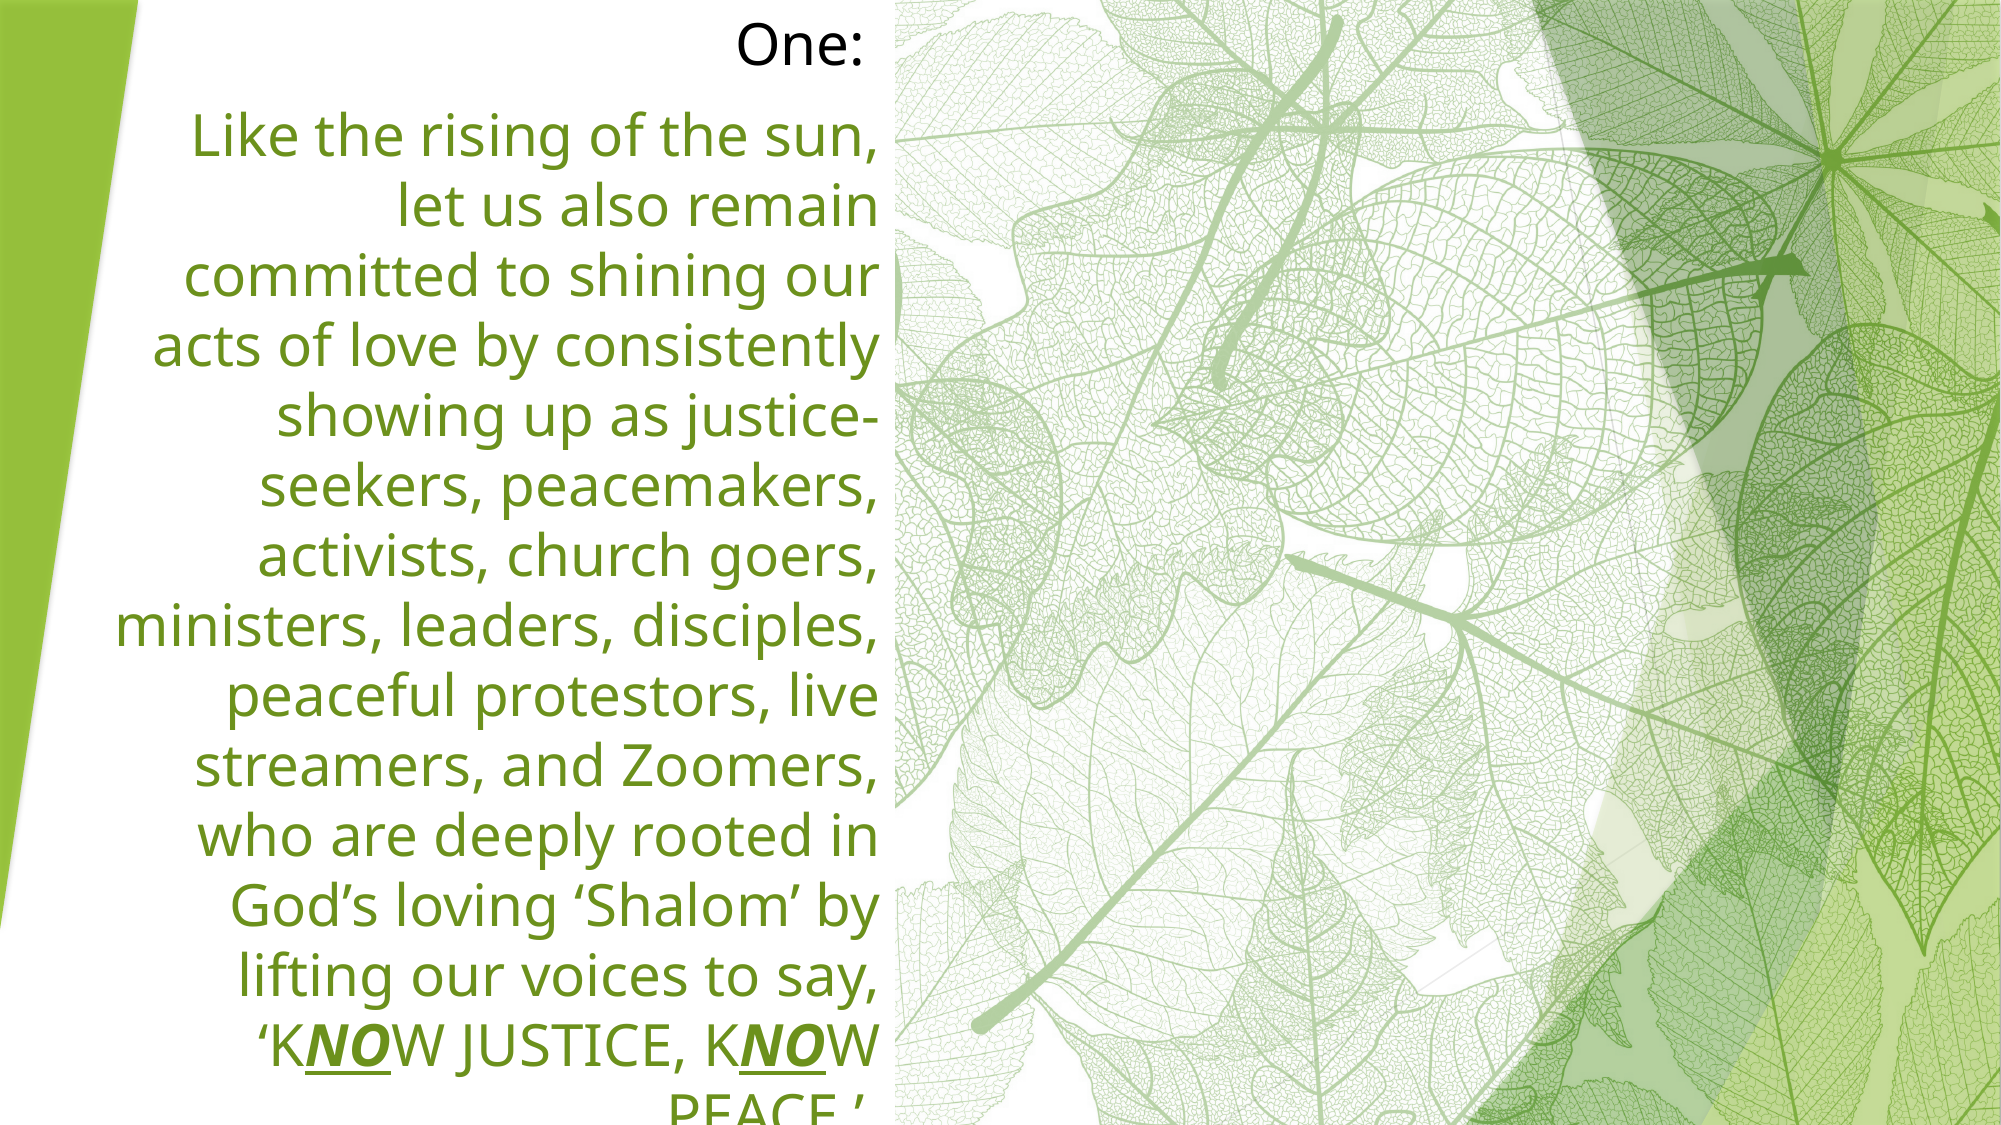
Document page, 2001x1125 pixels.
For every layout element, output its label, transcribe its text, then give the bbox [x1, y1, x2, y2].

subtitle One: Like the rising of the sun, let us also remain committed to shining our acts of love by consistently showing up as justice-seekers, peacemakers, activists, church goers, ministers, leaders, disciples, peaceful protestors, live streamers, and Zoomers, who are deeply rooted in God’s loving ‘Shalom’ by lifting our voices to say, ‘KNOW JUSTICE, KNOW PEACE.’ [96, 0, 892, 979]
picture [894, 0, 2000, 1125]
